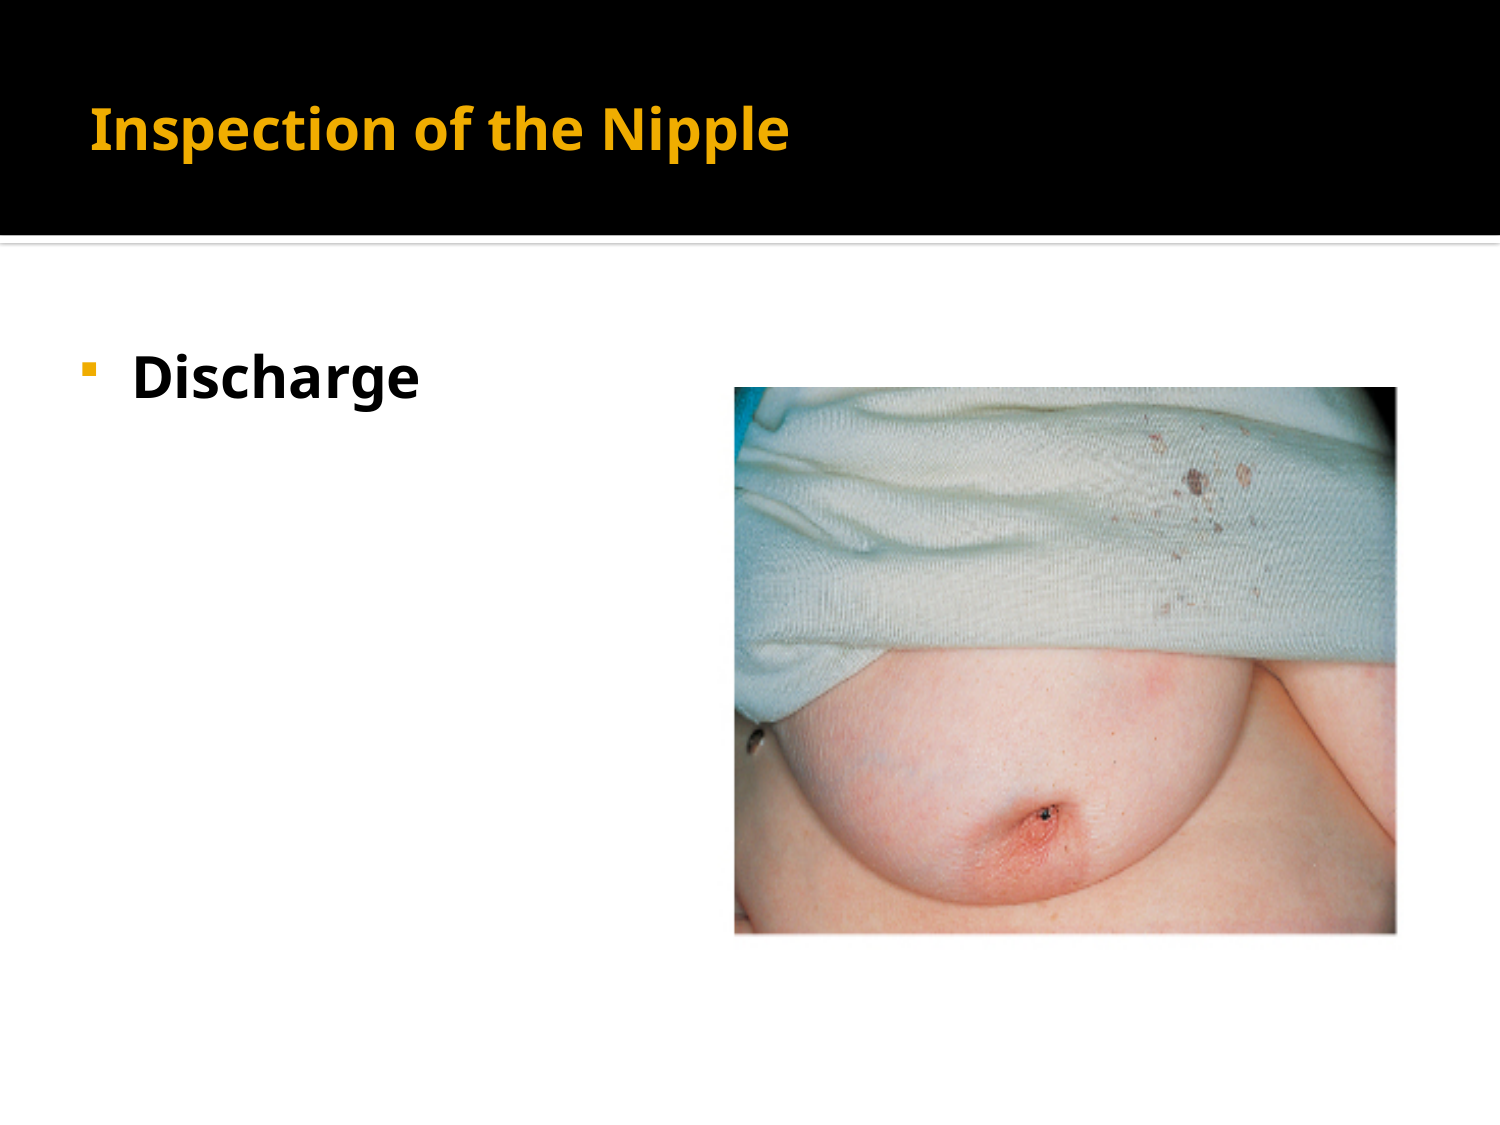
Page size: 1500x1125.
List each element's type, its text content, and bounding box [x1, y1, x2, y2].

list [637, 387, 1463, 950]
title Inspection of the Nipple [75, 24, 1425, 231]
list Discharge [50, 324, 713, 1084]
